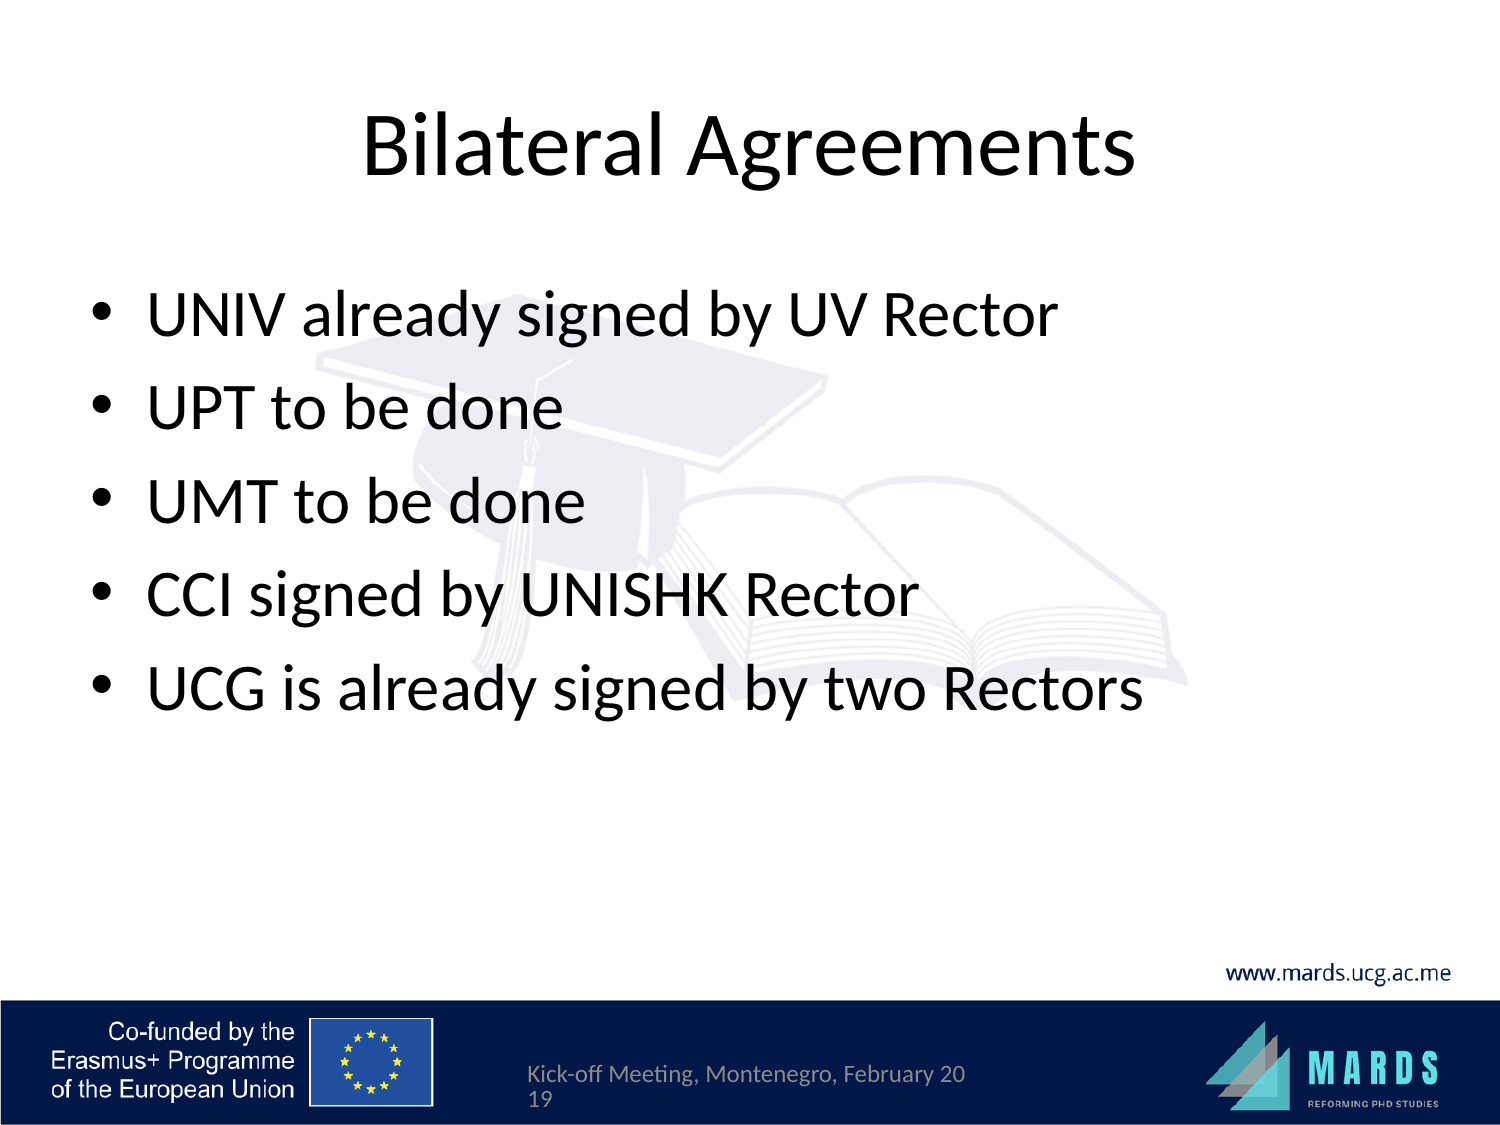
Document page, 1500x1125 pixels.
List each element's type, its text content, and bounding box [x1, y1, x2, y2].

picture [0, 0, 1500, 1125]
list UNIV already signed by UV Rector UPT to be done UMT to be done CCI signed by UNISHK Rector UCG is already signed by two Rectors [75, 262, 1425, 1005]
footer Kick-off Meeting, Montenegro, February 2019 [512, 1042, 988, 1103]
title Bilateral Agreements [75, 45, 1425, 233]
